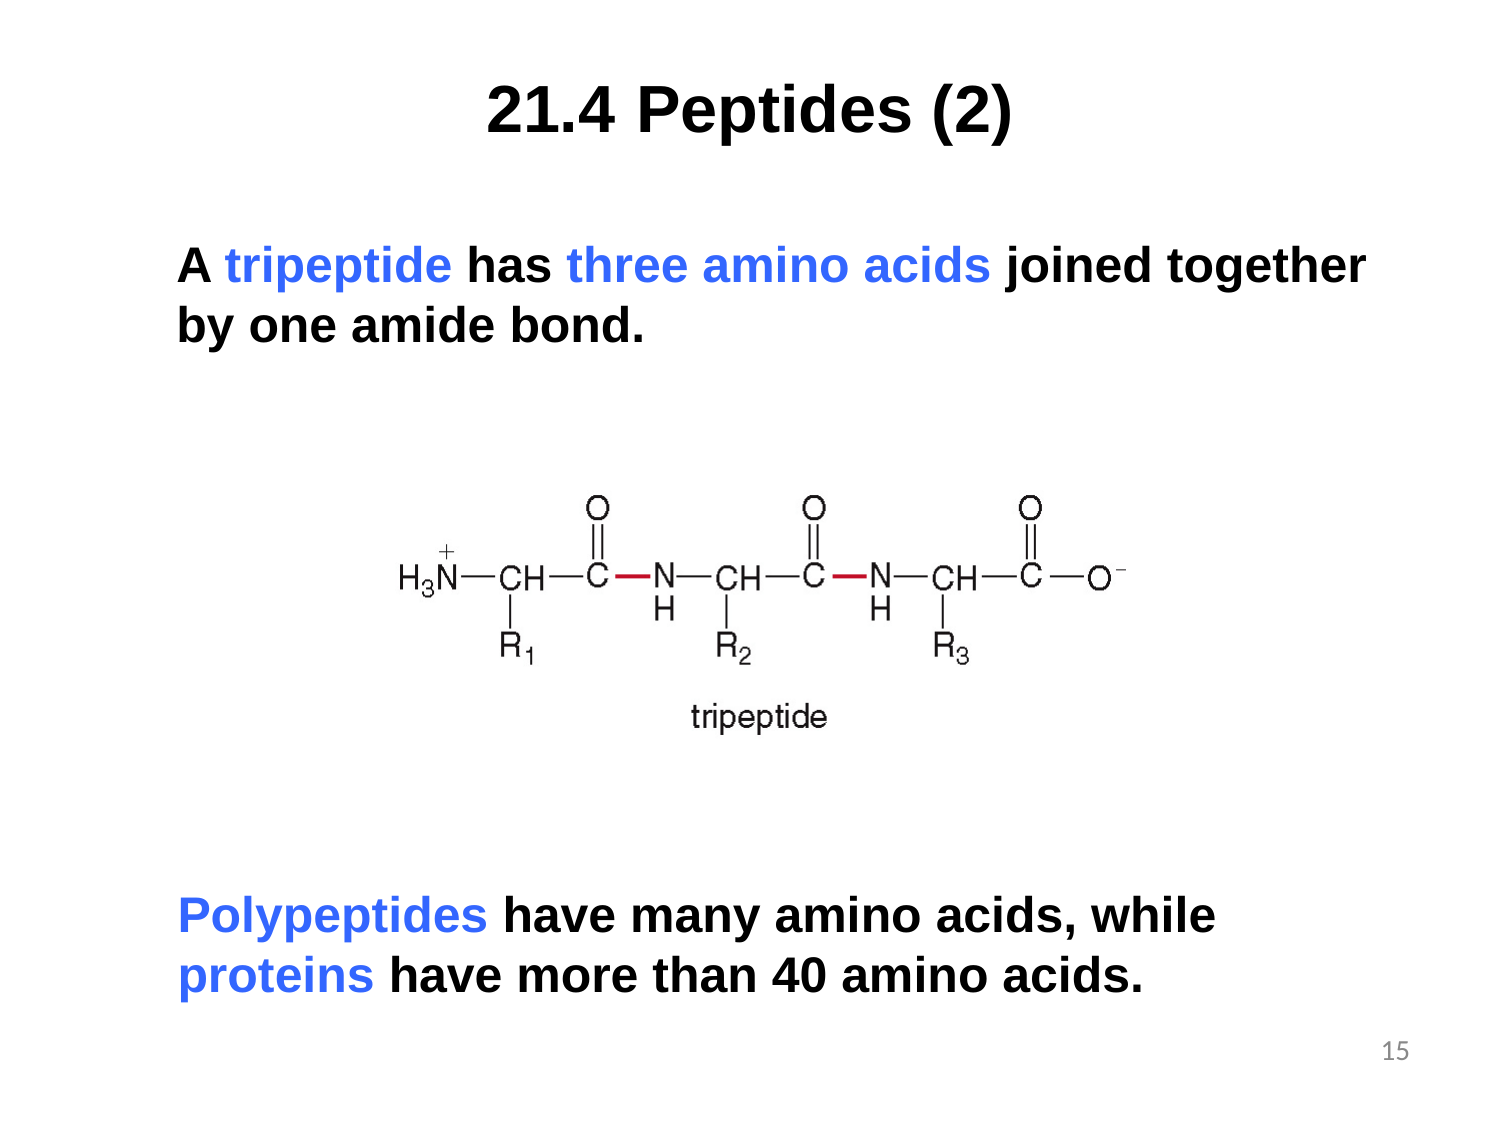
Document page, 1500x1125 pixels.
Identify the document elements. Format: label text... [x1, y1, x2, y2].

title 21.4 Peptides (2) [75, 47, 1425, 165]
picture [387, 474, 1126, 746]
list A tripeptide has three amino acids joined together by one amide bond. [161, 224, 1389, 359]
list Polypeptides have many amino acids, while proteins have more than 40 amino acids. [162, 874, 1235, 1022]
